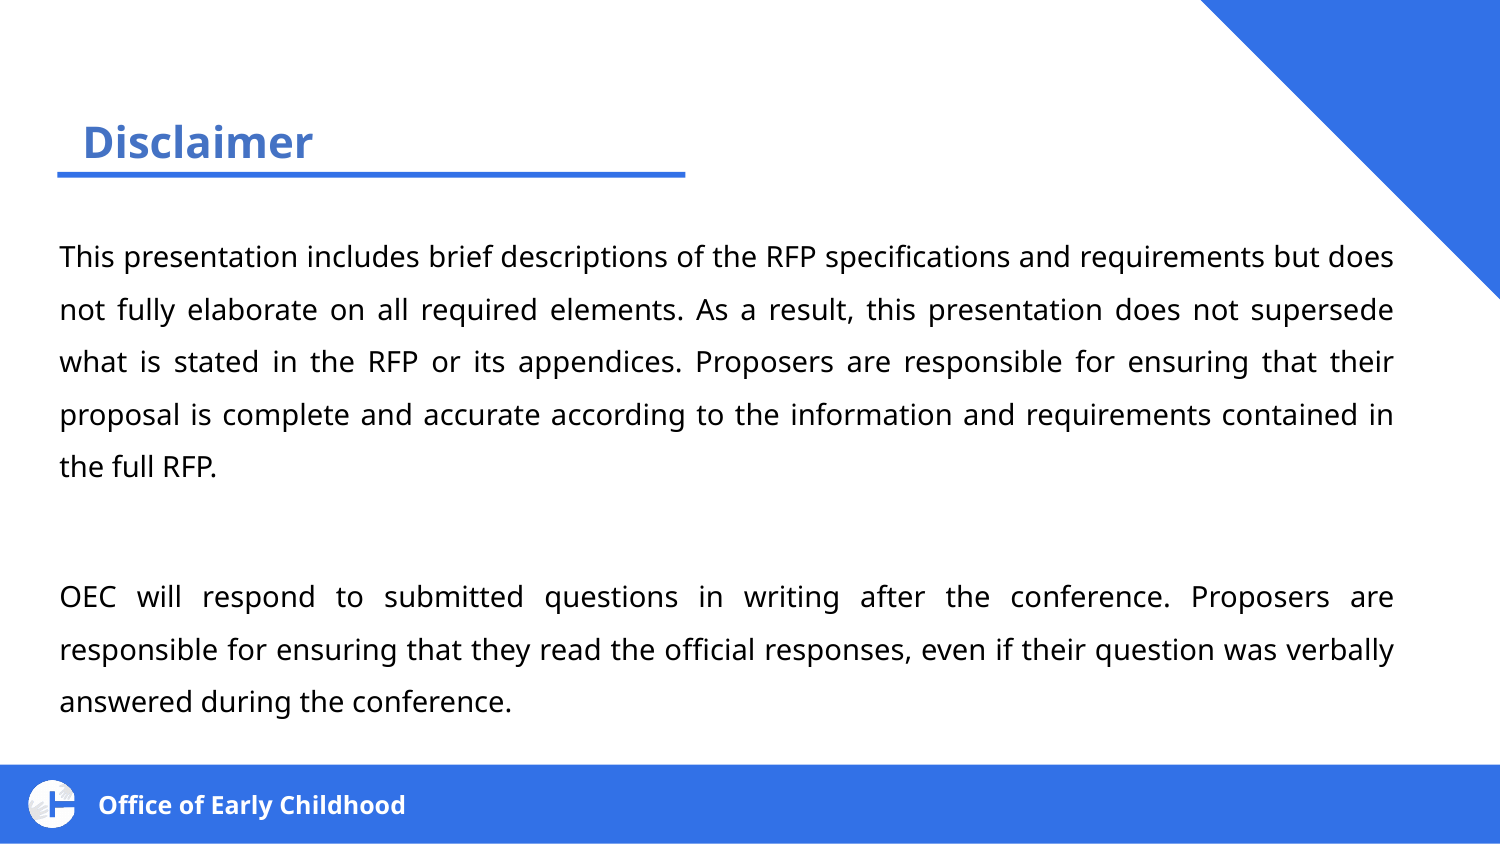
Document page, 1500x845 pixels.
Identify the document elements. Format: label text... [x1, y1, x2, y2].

text_box Disclaimer [67, 107, 431, 175]
text_box This presentation includes brief descriptions of the RFP specifications and requirements but does not fully elaborate on all required elements. As a result, this presentation does not supersede what is stated in the RFP or its appendices. Proposers are responsible for ensuring that their proposal is complete and accurate according to the information and requirements contained in the full RFP. OEC will respond to submitted questions in writing after the conference. Proposers are responsible for ensuring that they read the official responses, even if their question was verbally answered during the conference. [48, 215, 1407, 766]
